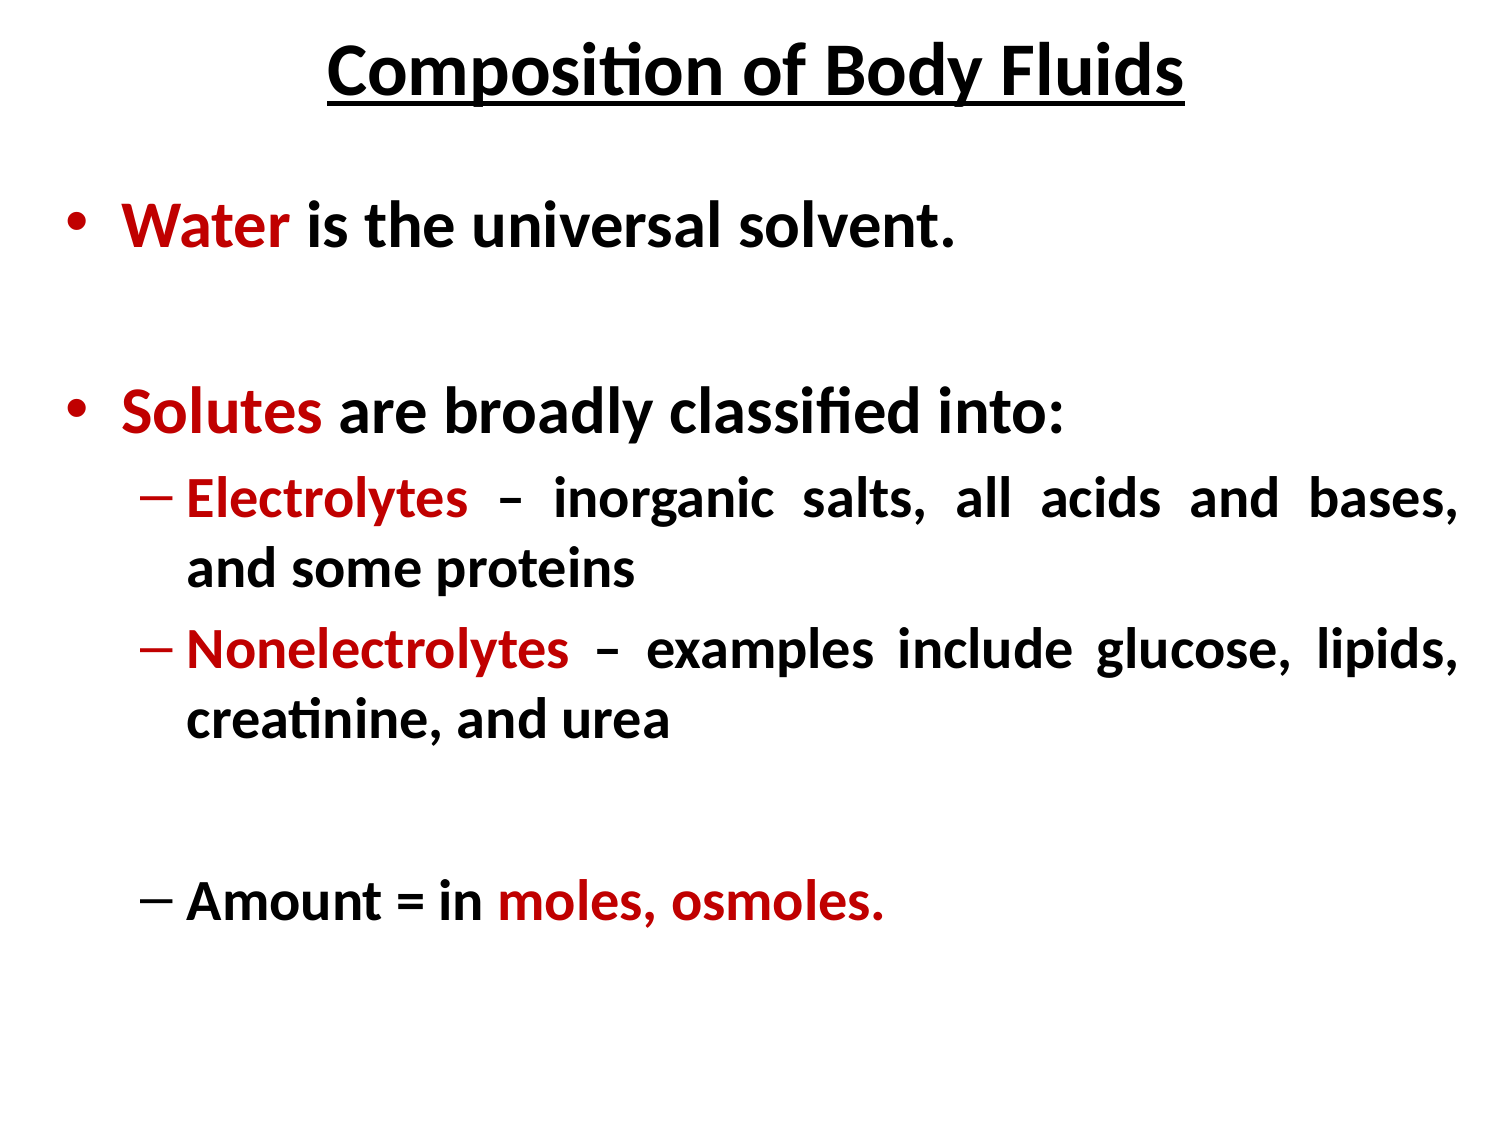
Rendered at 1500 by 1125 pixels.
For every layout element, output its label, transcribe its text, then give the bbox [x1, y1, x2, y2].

title Composition of Body Fluids [37, 12, 1475, 119]
list Water is the universal solvent. Solutes are broadly classified into: Electrolytes – inorganic salts, all acids and bases, and some proteins Nonelectrolytes – examples include glucose, lipids, creatinine, and urea Amount = in moles, osmoles. [50, 172, 1475, 1052]
